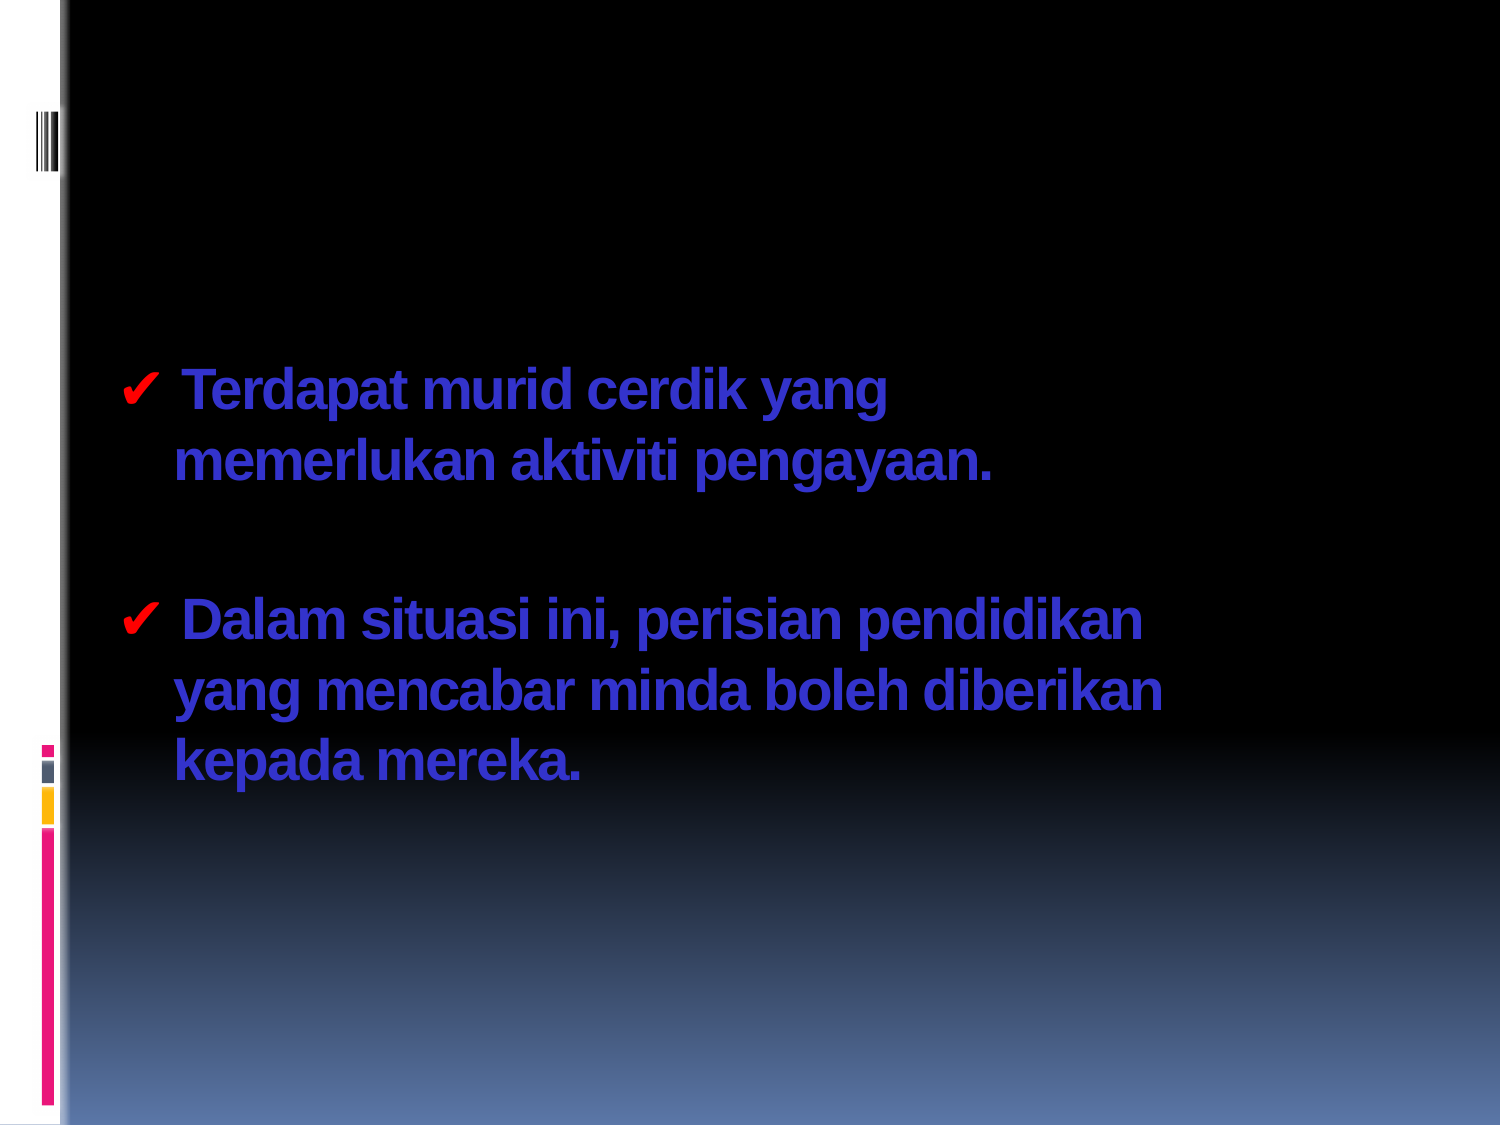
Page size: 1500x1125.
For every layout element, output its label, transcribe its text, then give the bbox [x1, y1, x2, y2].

title ✔ Terdapat murid cerdik yang memerlukan aktiviti pengayaan. ✔ Dalam situasi ini, perisian pendidikan yang mencabar minda boleh diberikan kepada mereka. [87, 255, 1313, 800]
